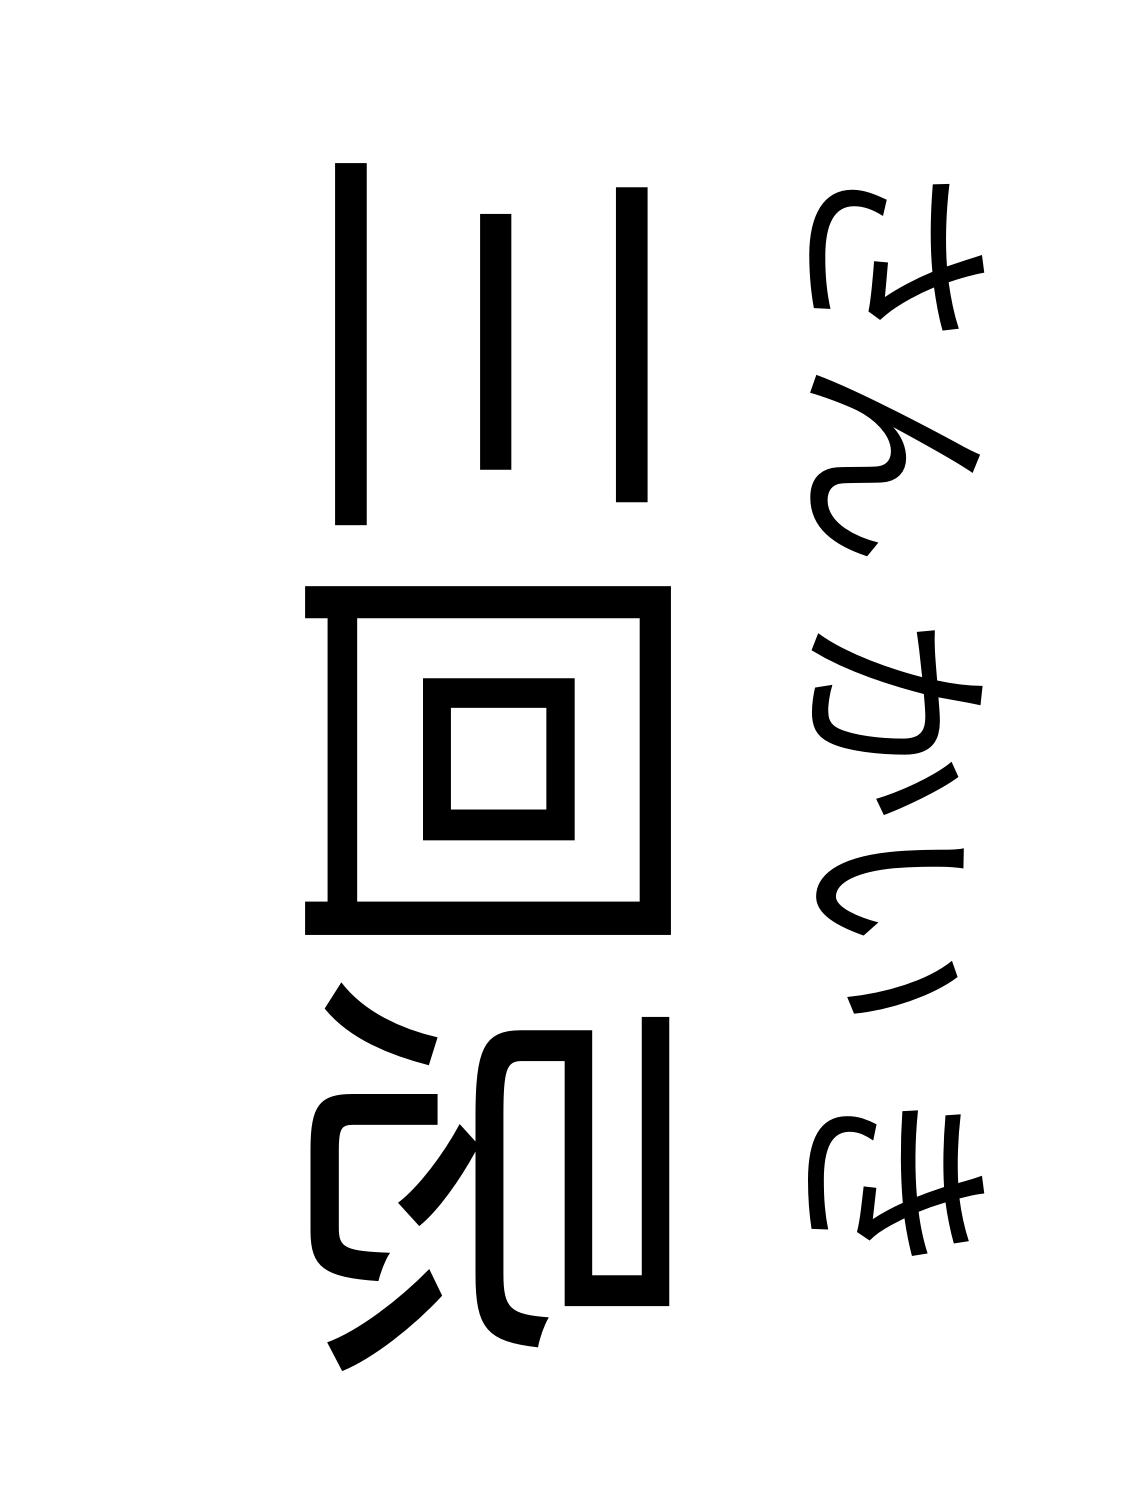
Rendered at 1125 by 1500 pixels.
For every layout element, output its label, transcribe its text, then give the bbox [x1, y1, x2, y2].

text_box 三回忌 [249, 136, 751, 1448]
text_box さん かい き [751, 136, 1035, 1459]
